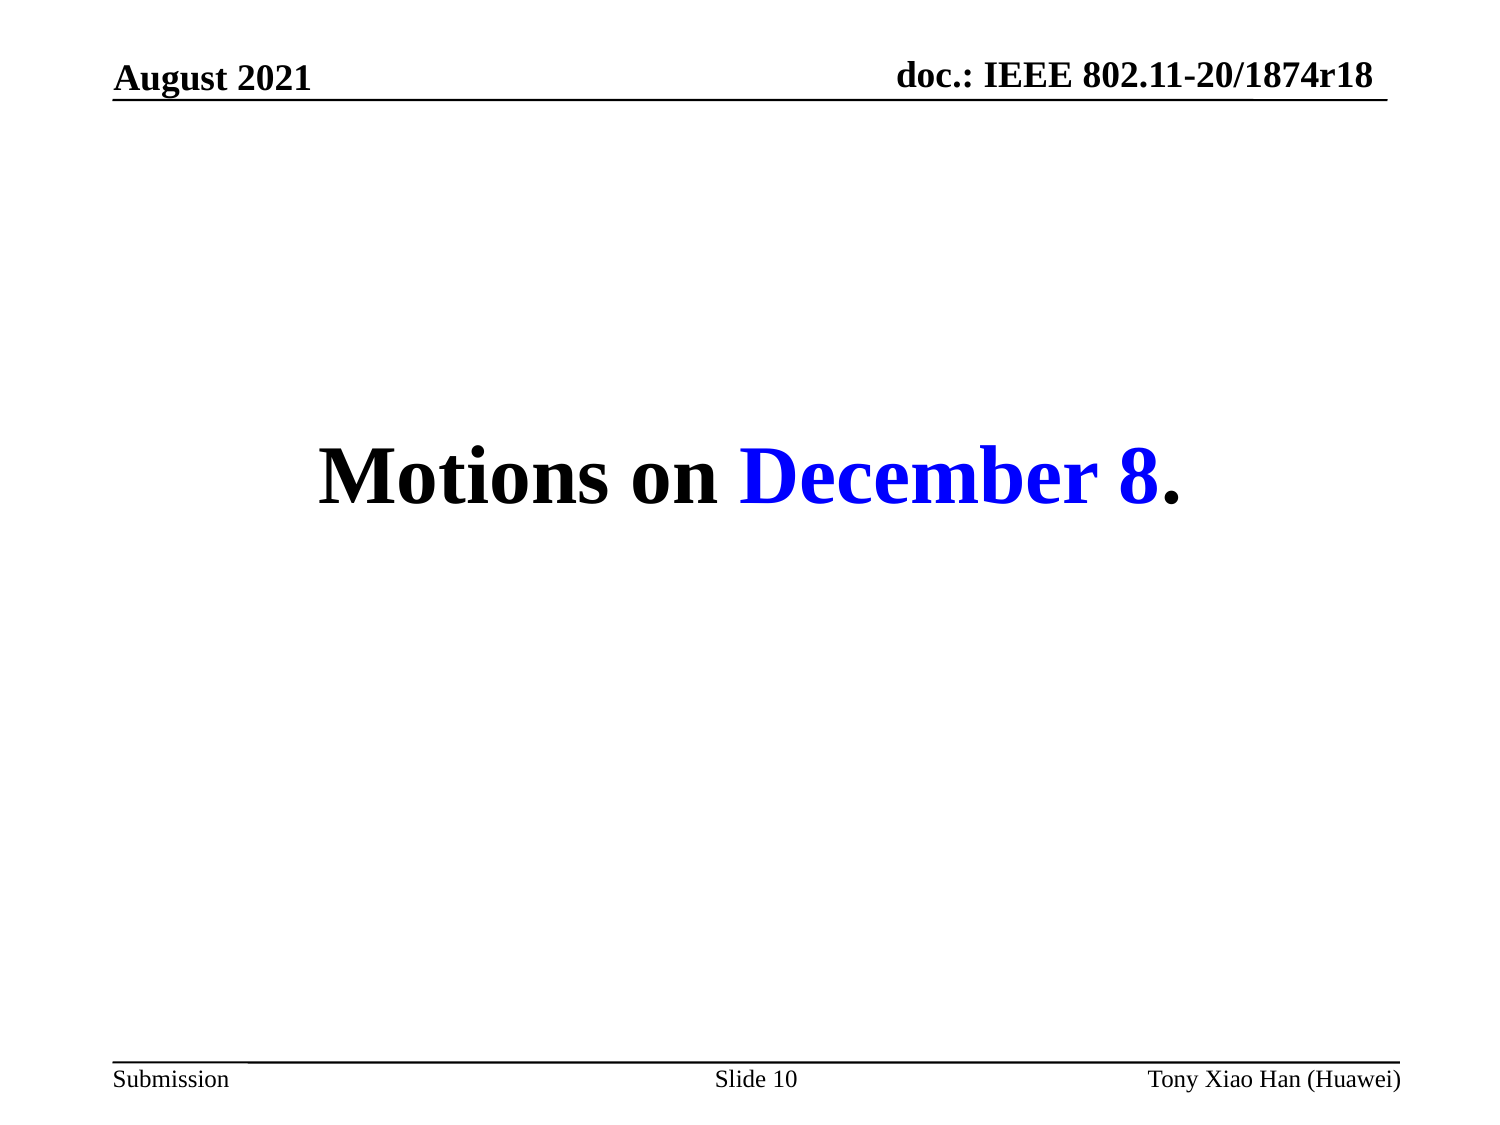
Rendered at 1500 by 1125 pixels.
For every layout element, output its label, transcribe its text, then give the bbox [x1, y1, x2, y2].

text_box Motions on December 8. [112, 412, 1388, 950]
slide_number Slide 10 [712, 1061, 800, 1093]
footer Tony Xiao Han (Huawei) [999, 1061, 1402, 1093]
